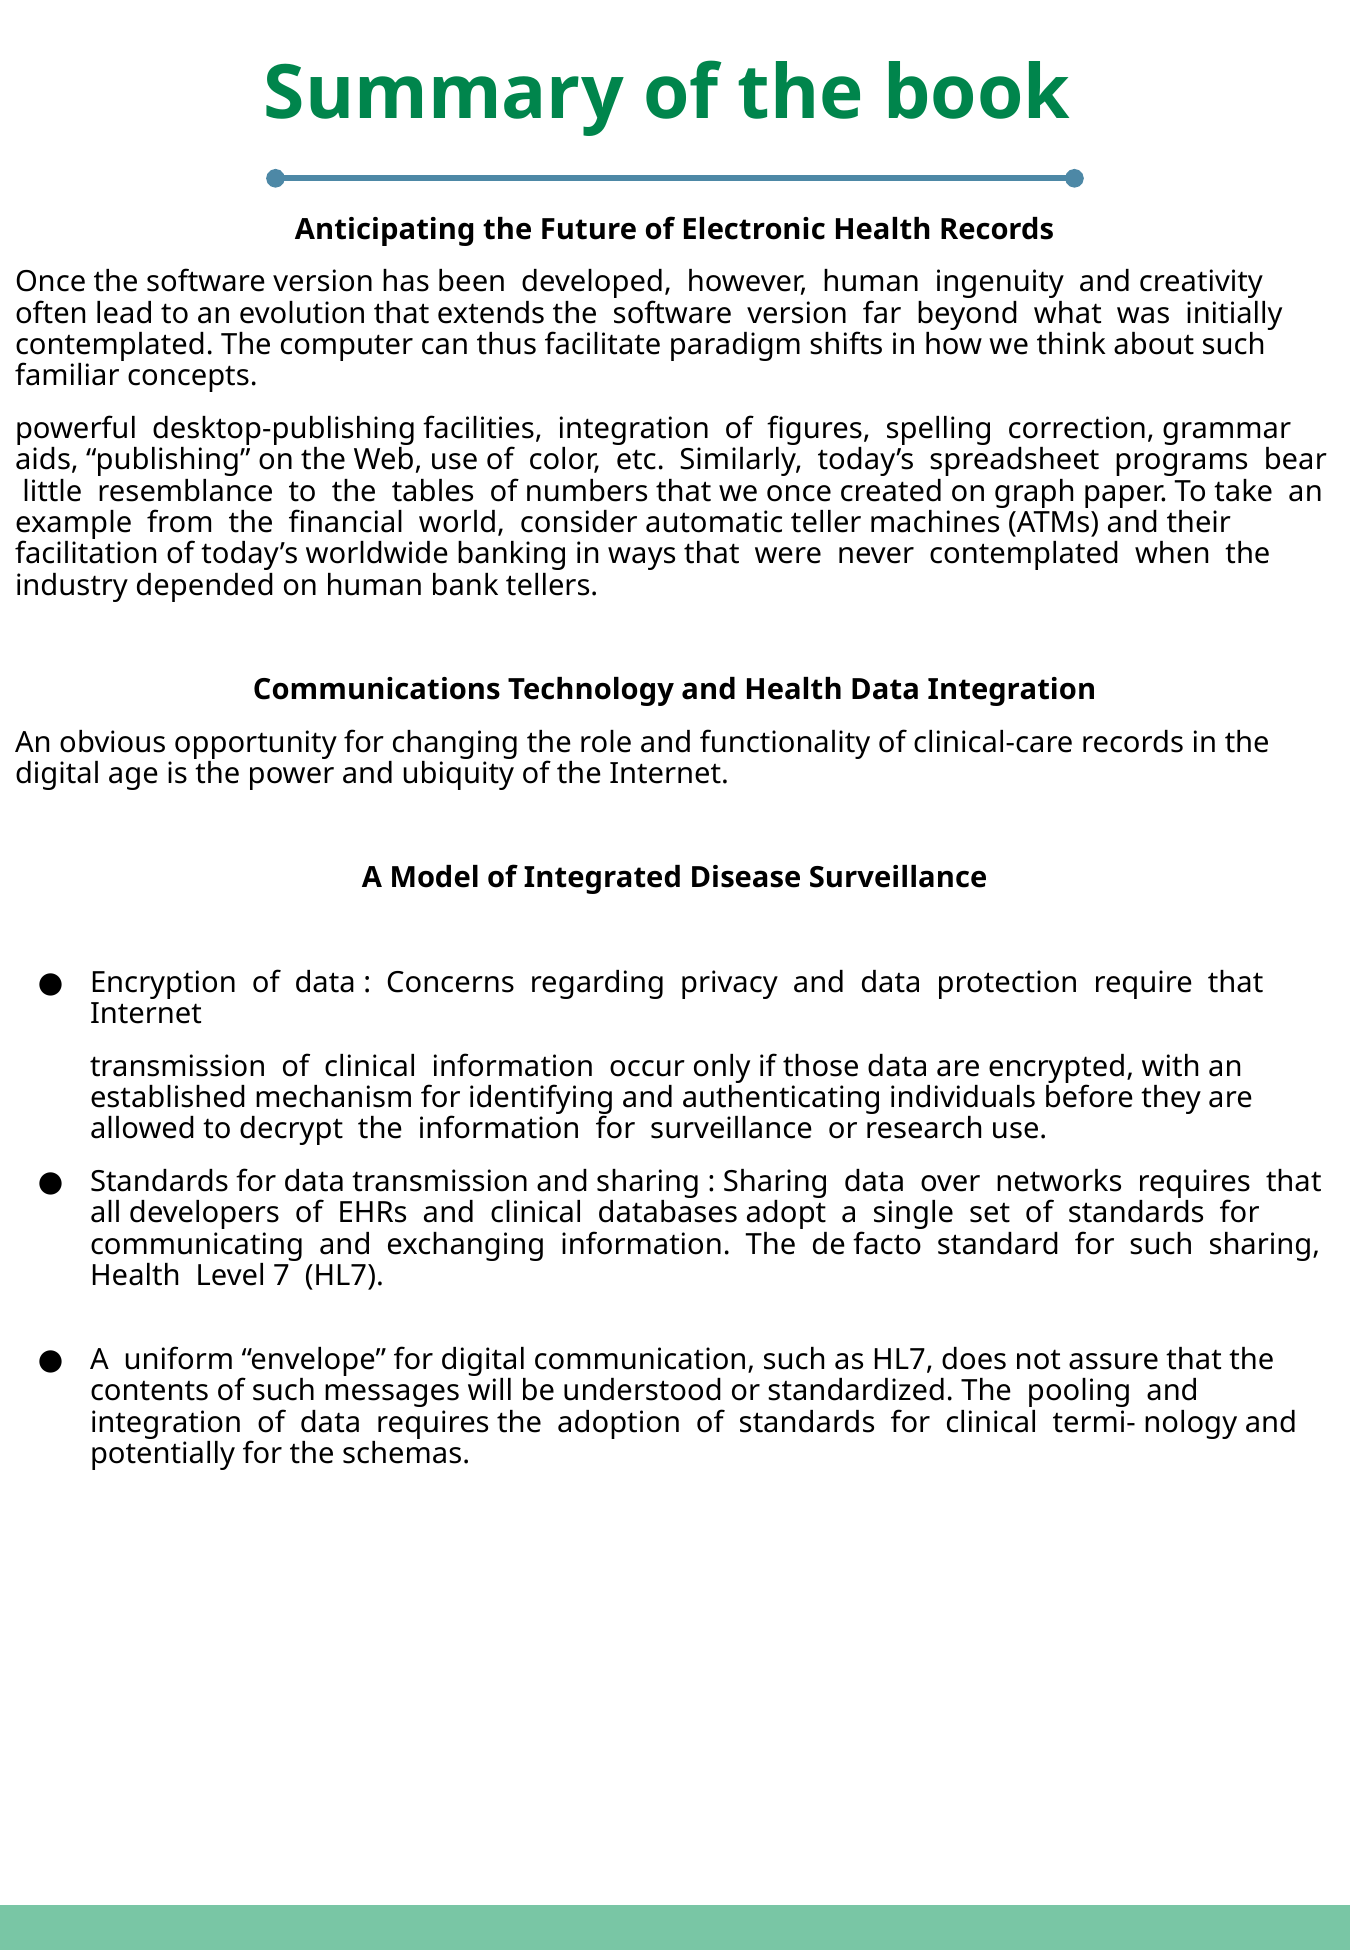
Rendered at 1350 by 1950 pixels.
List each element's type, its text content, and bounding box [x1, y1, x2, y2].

text_box Anticipating the Future of Electronic Health Records Once the software version has been developed, however, human ingenuity and creativity often lead to an evolution that extends the software version far beyond what was initially contemplated. The computer can thus facilitate paradigm shifts in how we think about such familiar concepts. powerful desktop-publishing facilities, integration of figures, spelling correction, grammar aids, “publishing” on the Web, use of color, etc. Similarly, today’s spreadsheet programs bear little resemblance to the tables of numbers that we once created on graph paper. To take an example from the financial world, consider automatic teller machines (ATMs) and their facilitation of today’s worldwide banking in ways that were never contemplated when the industry depended on human bank tellers. Communications Technology and Health Data Integration An obvious opportunity for changing the role and functionality of clinical-care records in the digital age is the power and ubiquity of the Internet. A Model of Integrated Disease Surveillance Encryption of data : Concerns regarding privacy and data protection require that Internet transmission of clinical information occur only if those data are encrypted, with an established mechanism for identifying and authenticating individuals before they are allowed to decrypt the information for surveillance or research use. Standards for data transmission and sharing : Sharing data over networks requires that all developers of EHRs and clinical databases adopt a single set of standards for communicating and exchanging information. The de facto standard for such sharing, Health Level 7 (HL7). A uniform “envelope” for digital communication, such as HL7, does not assure that the contents of such messages will be understood or standardized. The pooling and integration of data requires the adoption of standards for clinical termi- nology and potentially for the schemas. [0, 199, 1350, 1613]
text_box Summary of the book [230, 47, 1105, 130]
